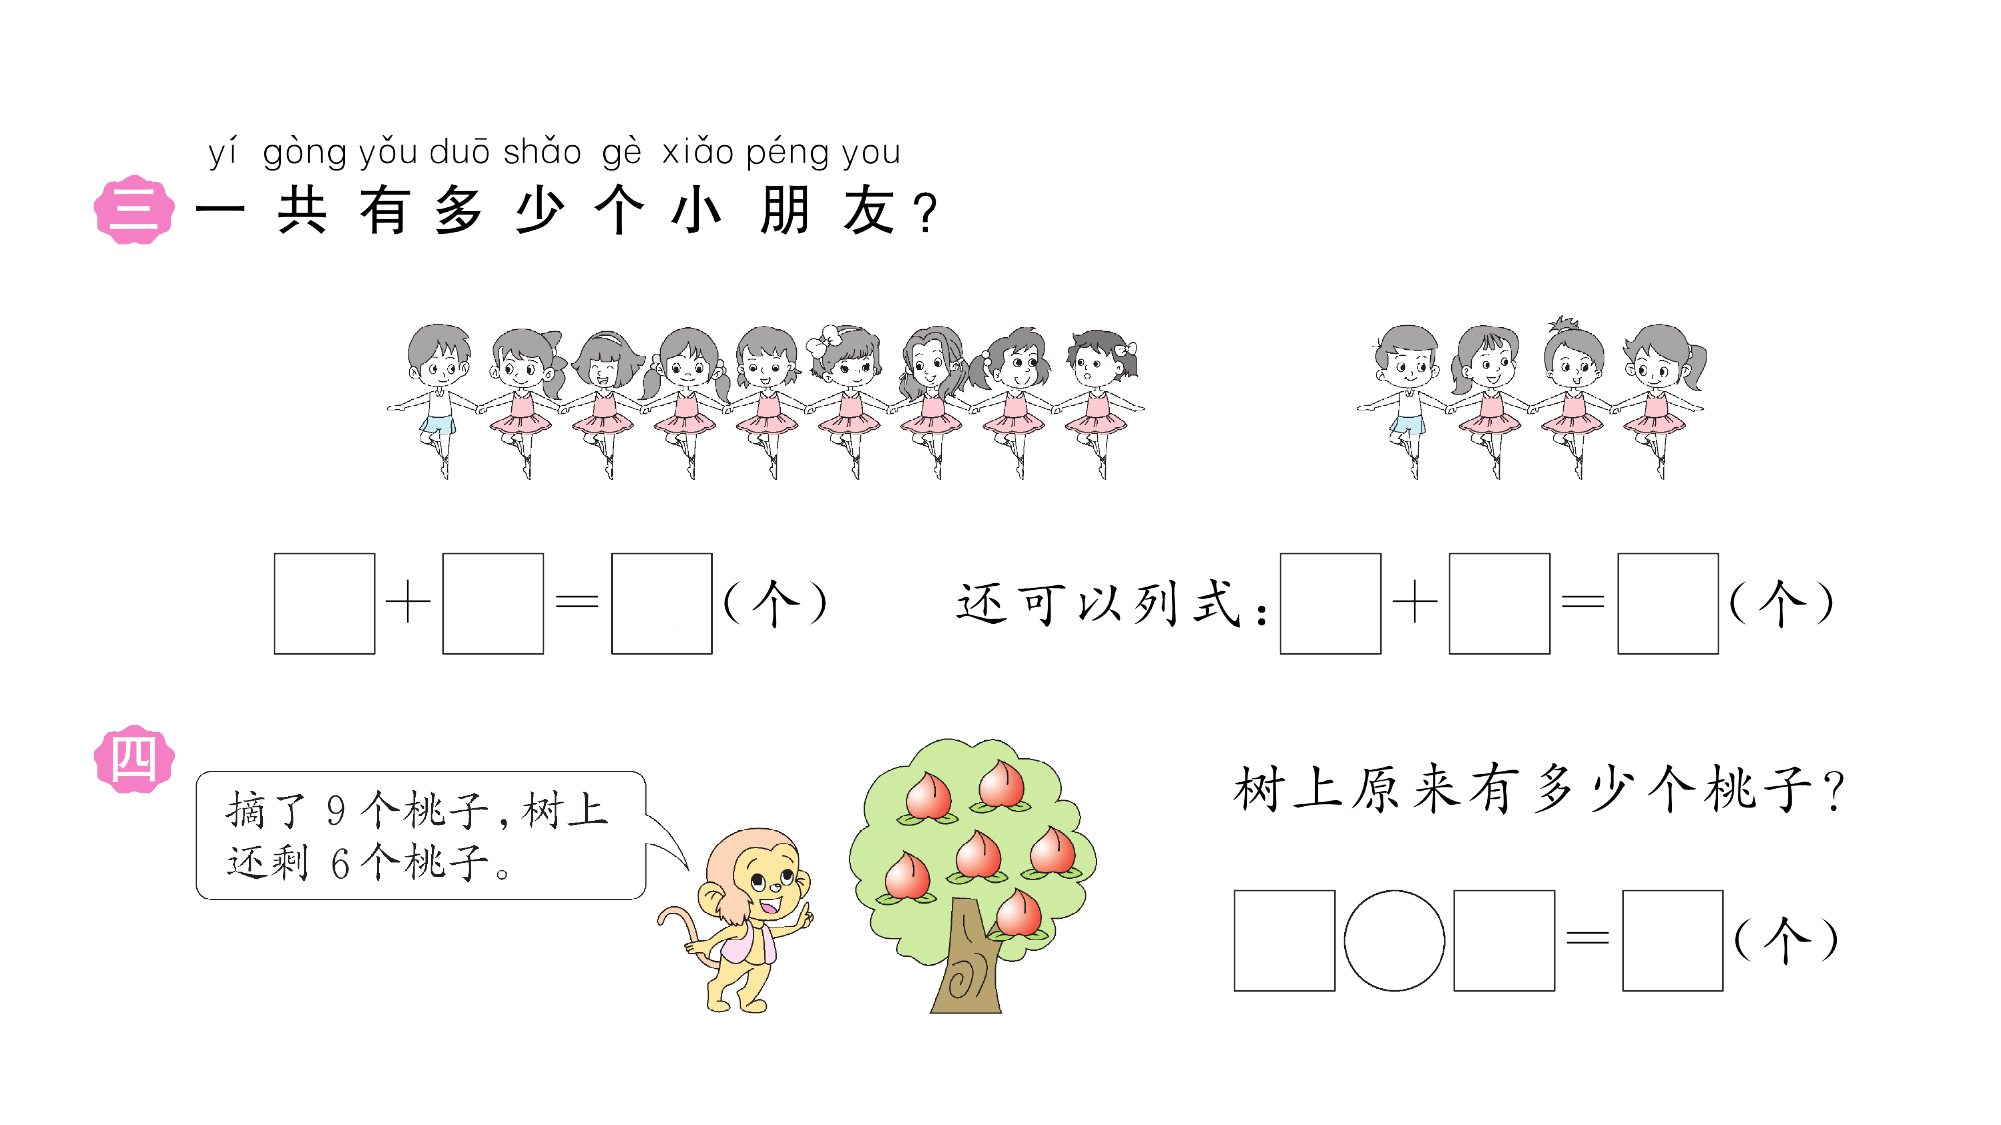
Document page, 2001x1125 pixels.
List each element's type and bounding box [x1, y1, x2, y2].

picture [90, 113, 1981, 1062]
